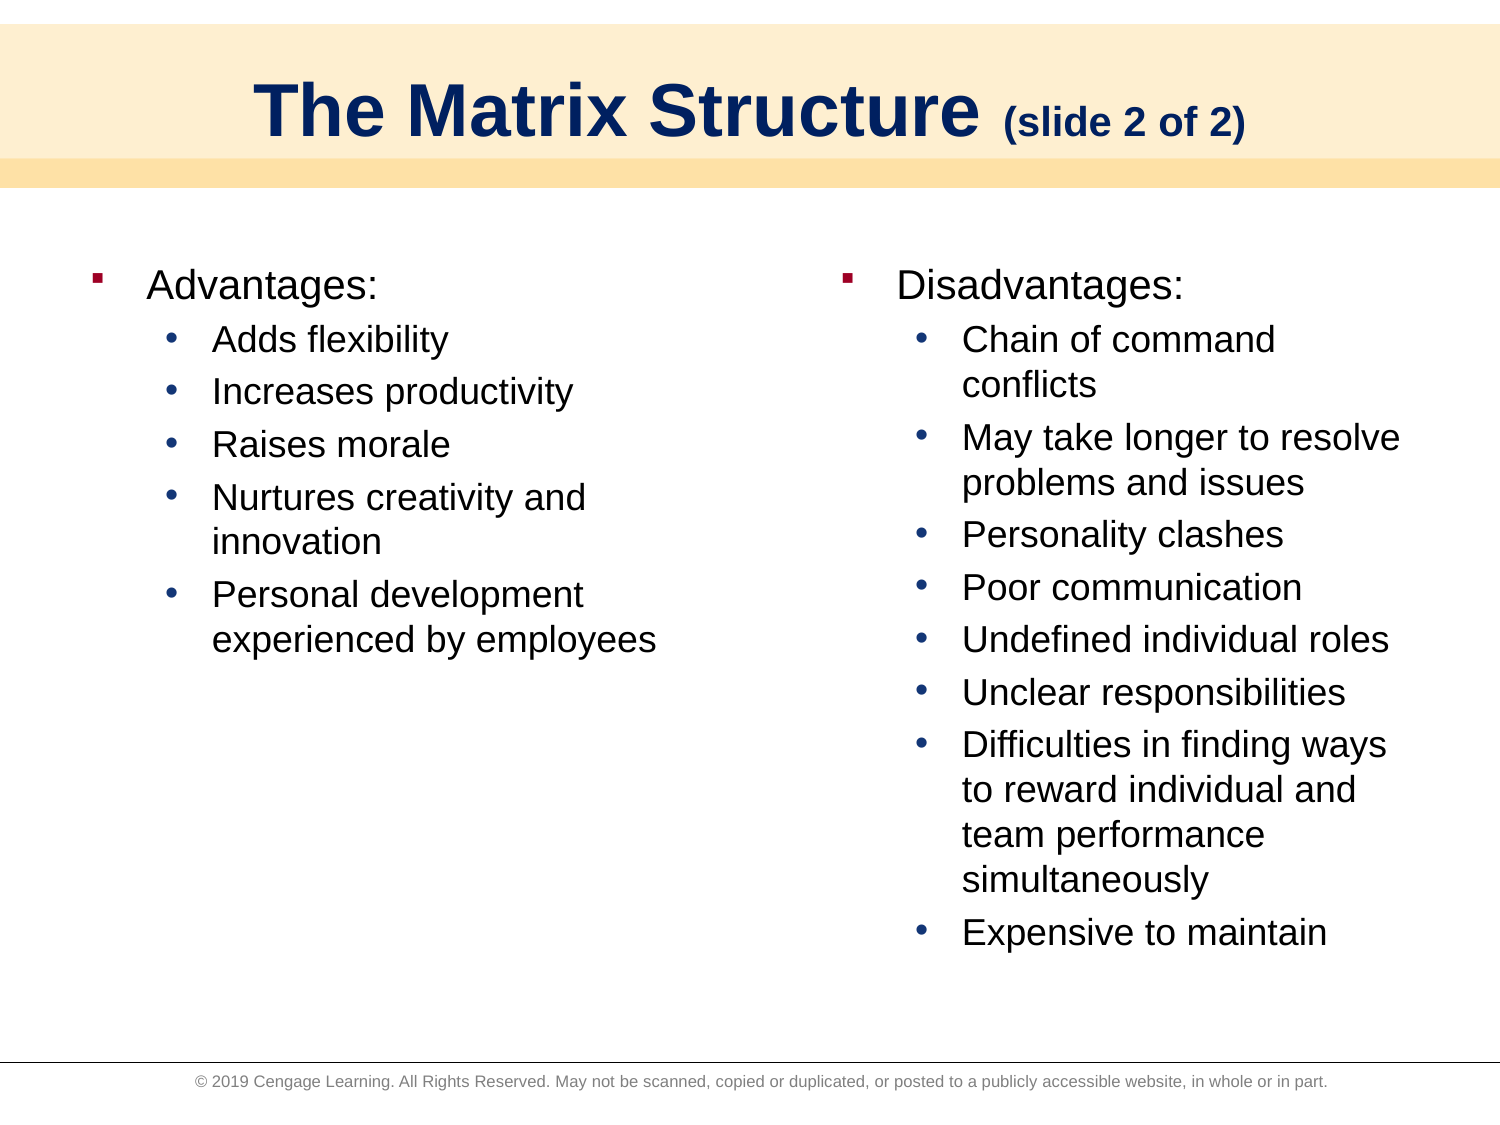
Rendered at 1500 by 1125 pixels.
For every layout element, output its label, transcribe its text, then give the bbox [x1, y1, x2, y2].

title The Matrix Structure (slide 2 of 2) [74, 24, 1426, 188]
list Advantages: Adds flexibility Increases productivity Raises morale Nurtures creativity and innovation Personal development experienced by employees [74, 249, 676, 1026]
list Disadvantages: Chain of command conflicts May take longer to resolve problems and issues Personality clashes Poor communication Undefined individual roles Unclear responsibilities Difficulties in finding ways to reward individual and team performance simultaneously Expensive to maintain [824, 249, 1426, 1026]
